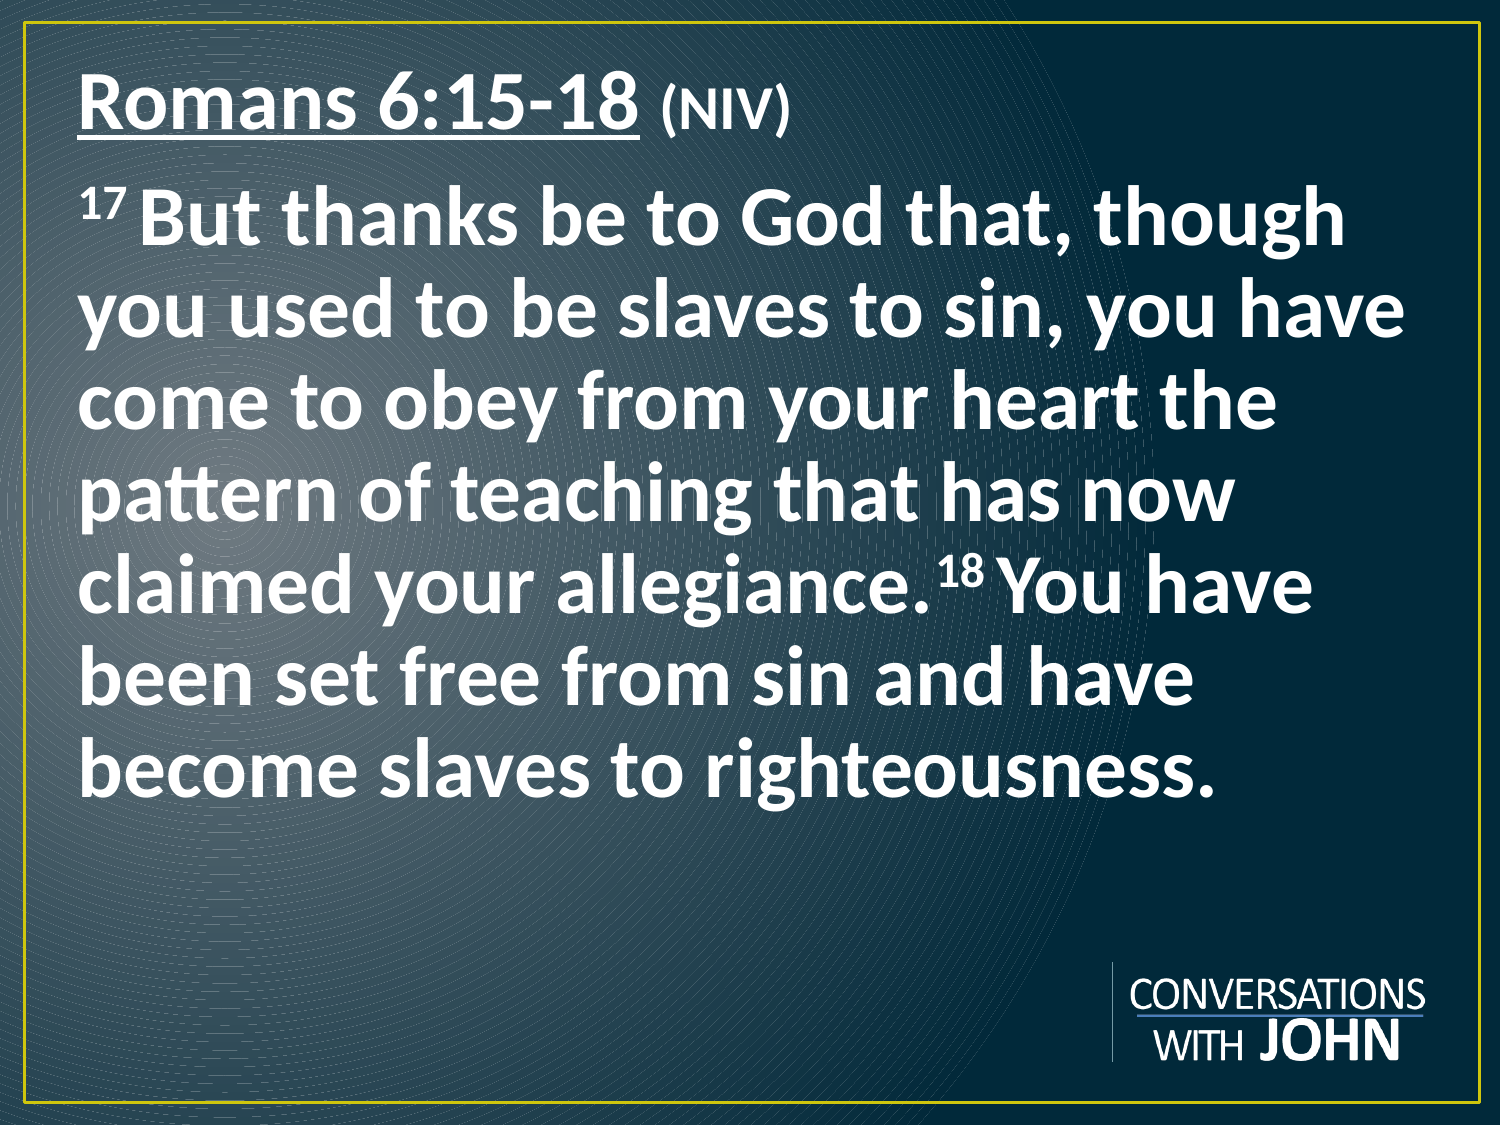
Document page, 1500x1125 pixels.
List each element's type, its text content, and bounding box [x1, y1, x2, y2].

list Romans 6:15-18 (NIV) 17 But thanks be to God that, though you used to be slaves to sin, you have come to obey from your heart the pattern of teaching that has now claimed your allegiance.18 You have been set free from sin and have become slaves to righteousness. [62, 37, 1438, 793]
picture [1201, 793, 1212, 797]
picture [1096, 793, 1120, 797]
picture [1132, 793, 1154, 797]
picture [1166, 793, 1188, 797]
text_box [1099, 949, 1463, 1119]
